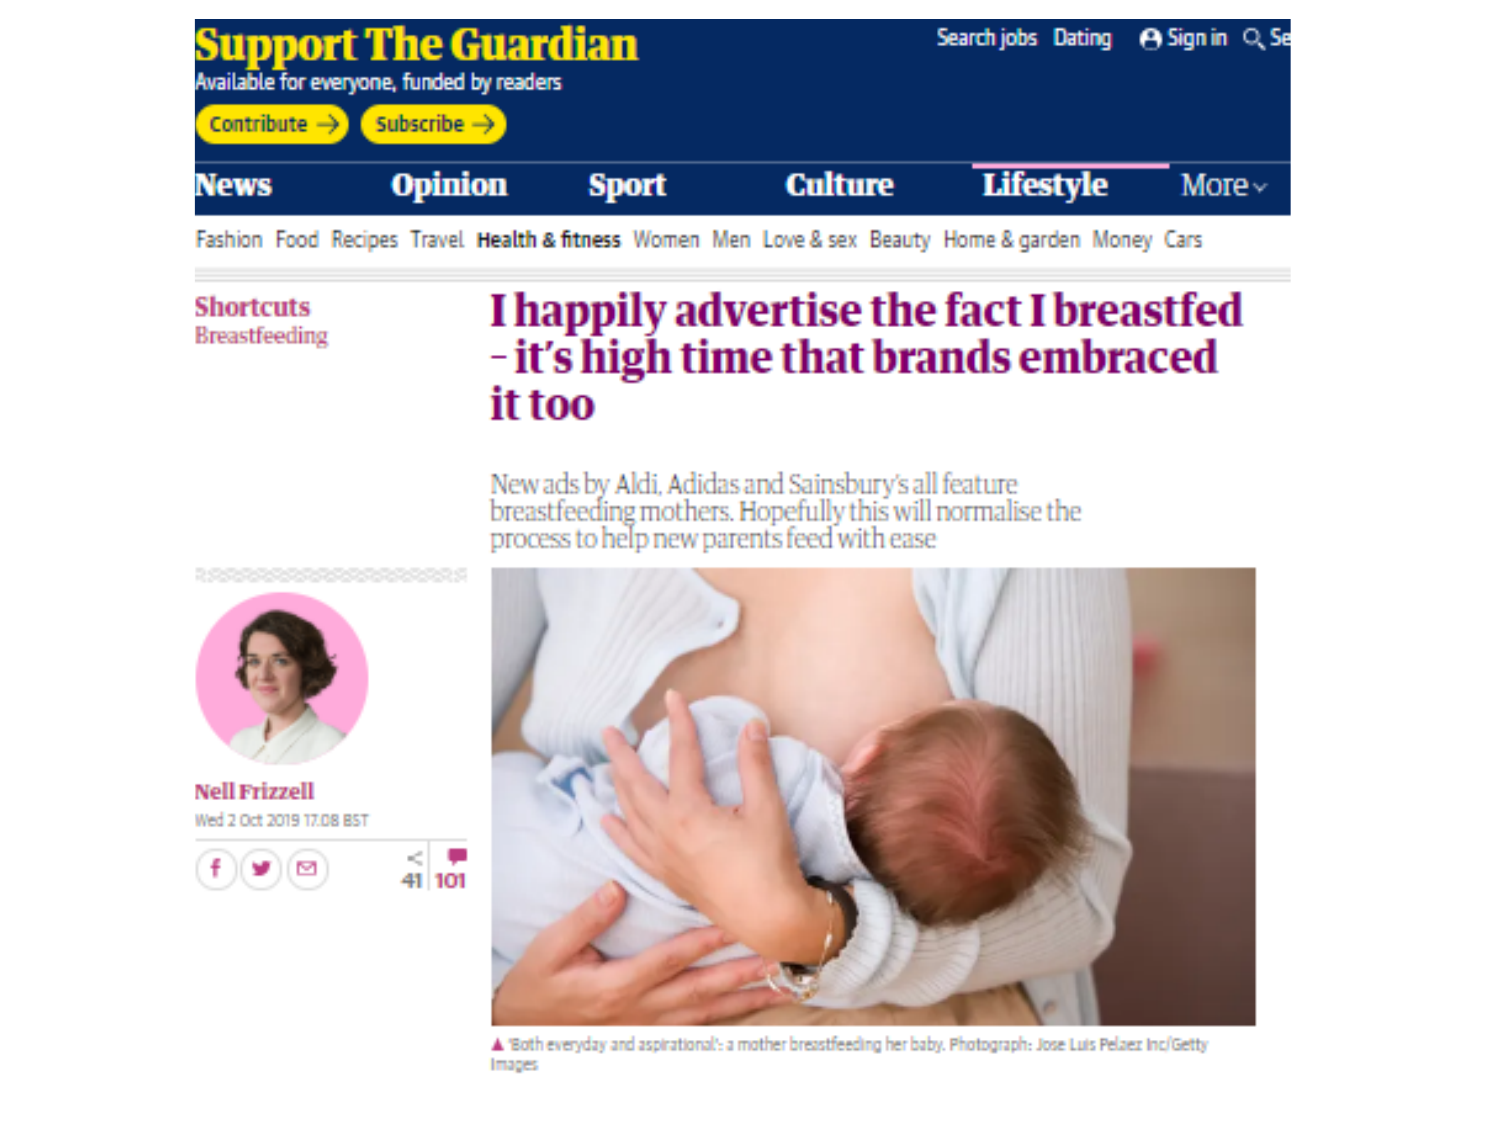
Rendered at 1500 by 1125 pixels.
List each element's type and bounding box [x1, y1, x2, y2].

picture [194, 18, 1291, 1083]
